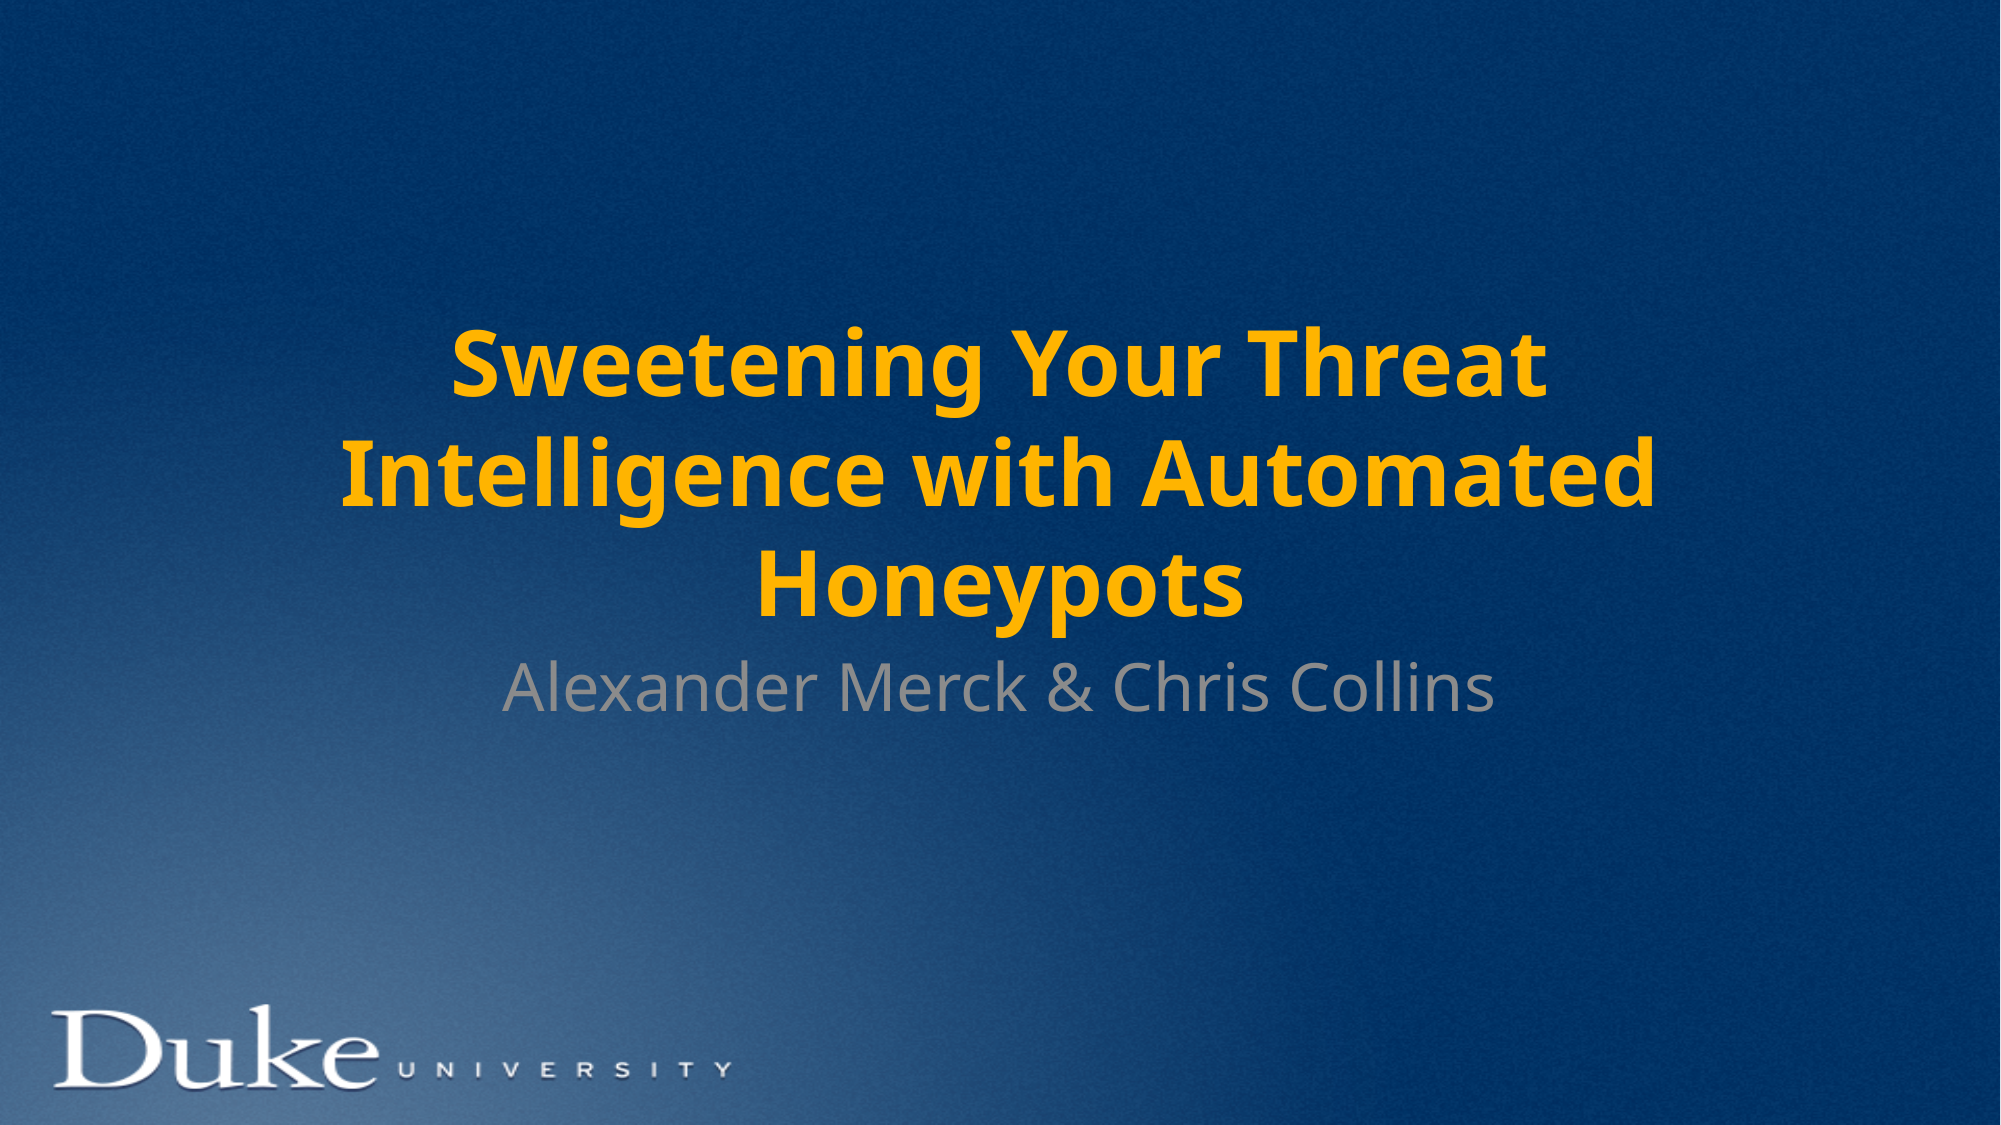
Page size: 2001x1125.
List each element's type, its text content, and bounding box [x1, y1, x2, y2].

picture [0, 0, 2001, 1125]
subtitle Alexander Merck & Chris Collins [300, 637, 1700, 925]
title Sweetening Your Threat Intelligence with Automated Honeypots [150, 349, 1850, 591]
